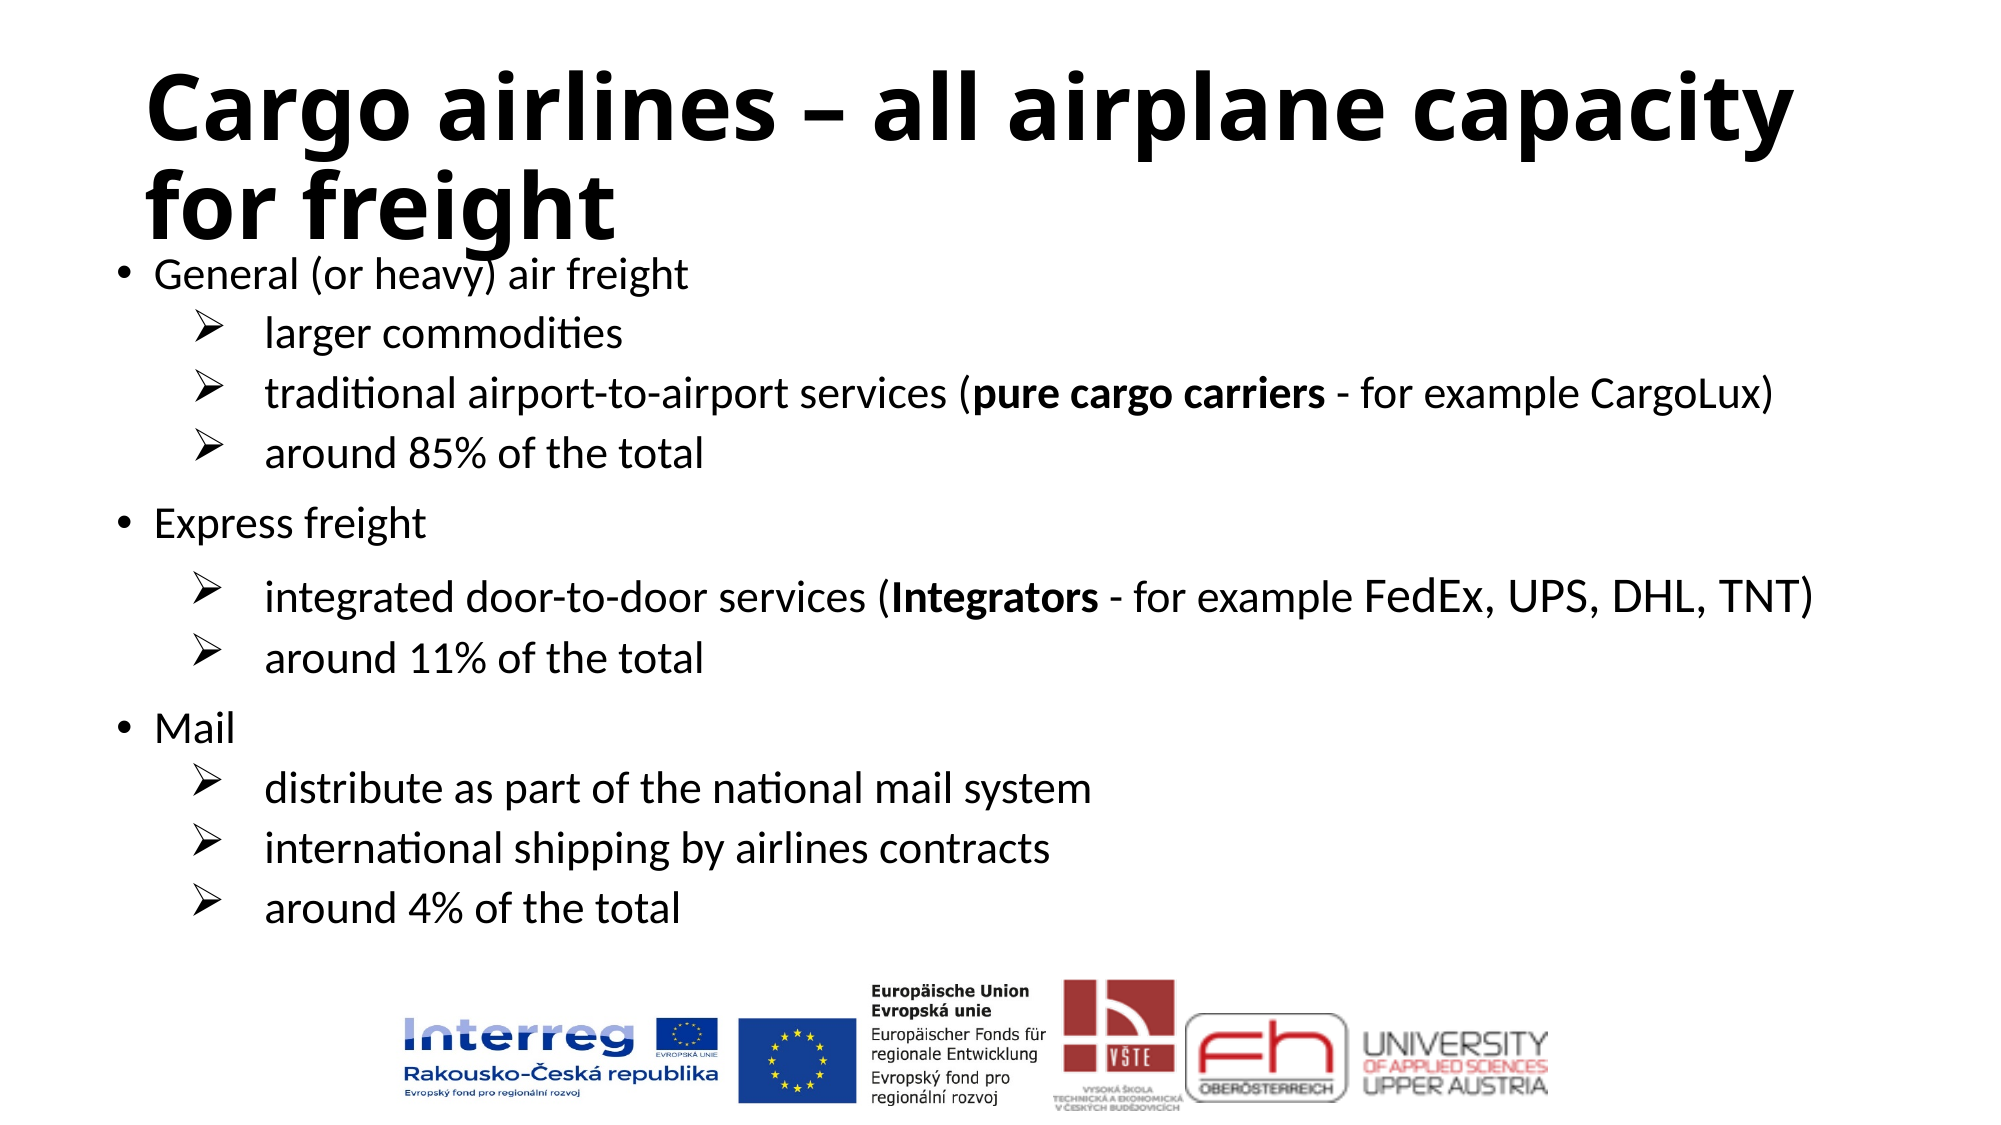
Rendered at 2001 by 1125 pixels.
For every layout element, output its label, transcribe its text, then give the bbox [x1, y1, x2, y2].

list General (or heavy) air freight larger commodities traditional airport-to-airport services (pure cargo carriers - for example CargoLux) around 85% of the total Express freight integrated door-to-door services (Integrators - for example FedEx, UPS, DHL, TNT) around 11% of the total Mail distribute as part of the national mail system international shipping by airlines contracts around 4% of the total [101, 242, 1913, 1059]
picture [374, 984, 1046, 1125]
picture [1053, 979, 1184, 1111]
title Cargo airlines – all airplane capacity for freight [129, 51, 1855, 269]
picture [1185, 1013, 1548, 1103]
